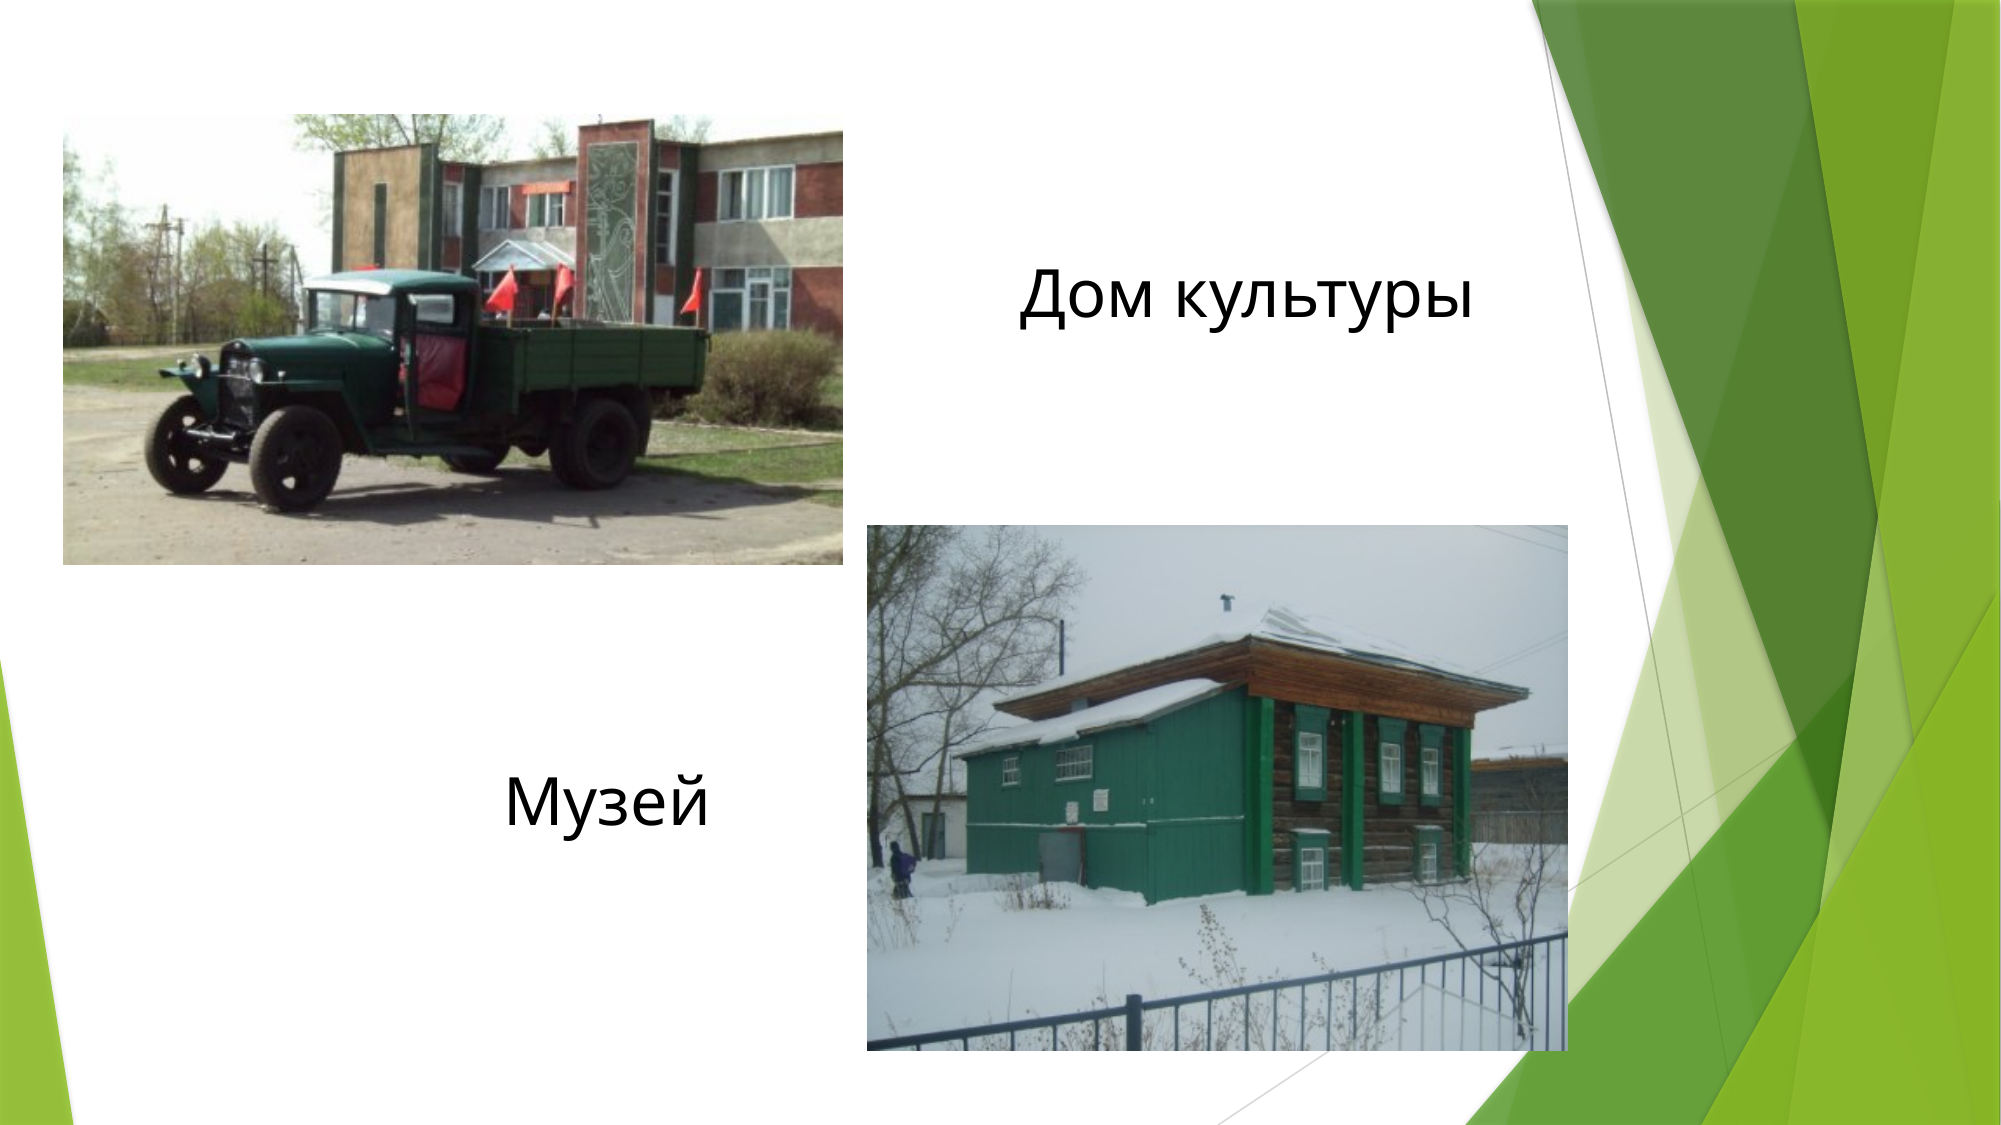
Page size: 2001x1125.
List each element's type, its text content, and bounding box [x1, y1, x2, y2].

picture [63, 113, 844, 565]
text_box Дом культуры [936, 243, 1655, 339]
text_box Музей [248, 750, 862, 846]
picture [867, 525, 1569, 1052]
